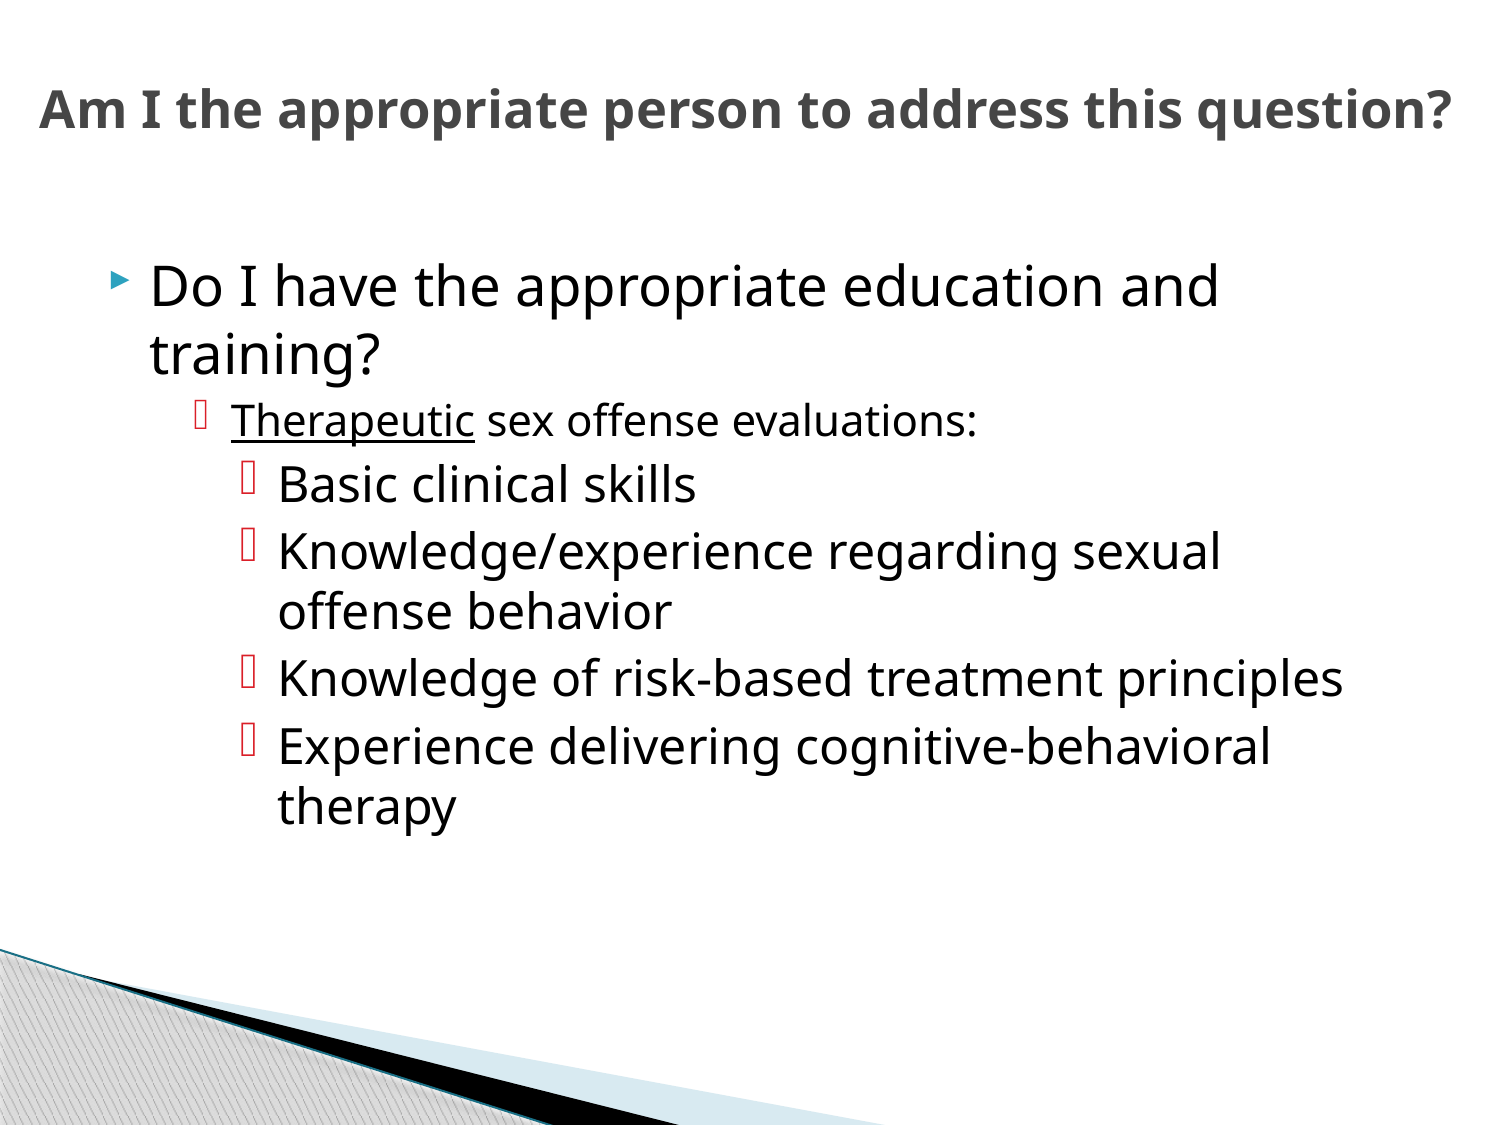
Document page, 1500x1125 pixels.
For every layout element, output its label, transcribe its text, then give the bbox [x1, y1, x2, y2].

title Am I the appropriate person to address this question? [24, 45, 1475, 233]
list Do I have the appropriate education and training? Therapeutic sex offense evaluations: Basic clinical skills Knowledge/experience regarding sexual offense behavior Knowledge of risk-based treatment principles Experience delivering cognitive-behavioral therapy [75, 243, 1425, 986]
